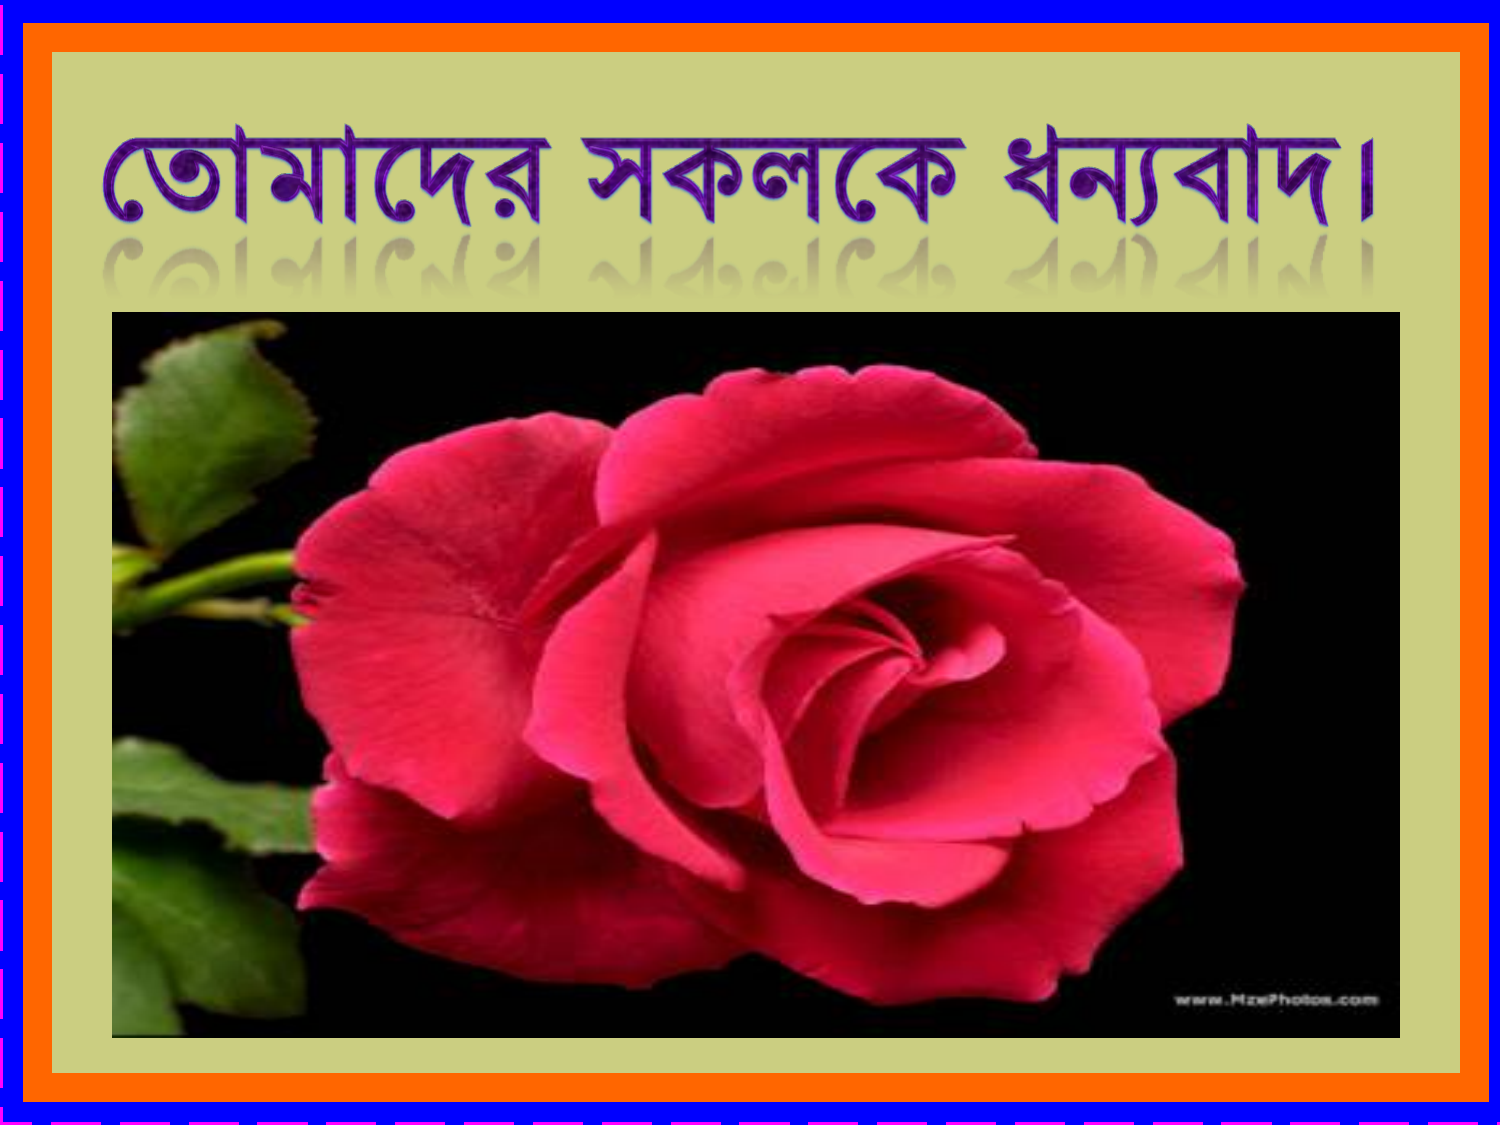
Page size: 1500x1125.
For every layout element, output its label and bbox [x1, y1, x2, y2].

text_box [37, 421, 1475, 1088]
picture [0, 0, 1479, 1038]
text_box [0, 0, 1500, 1125]
